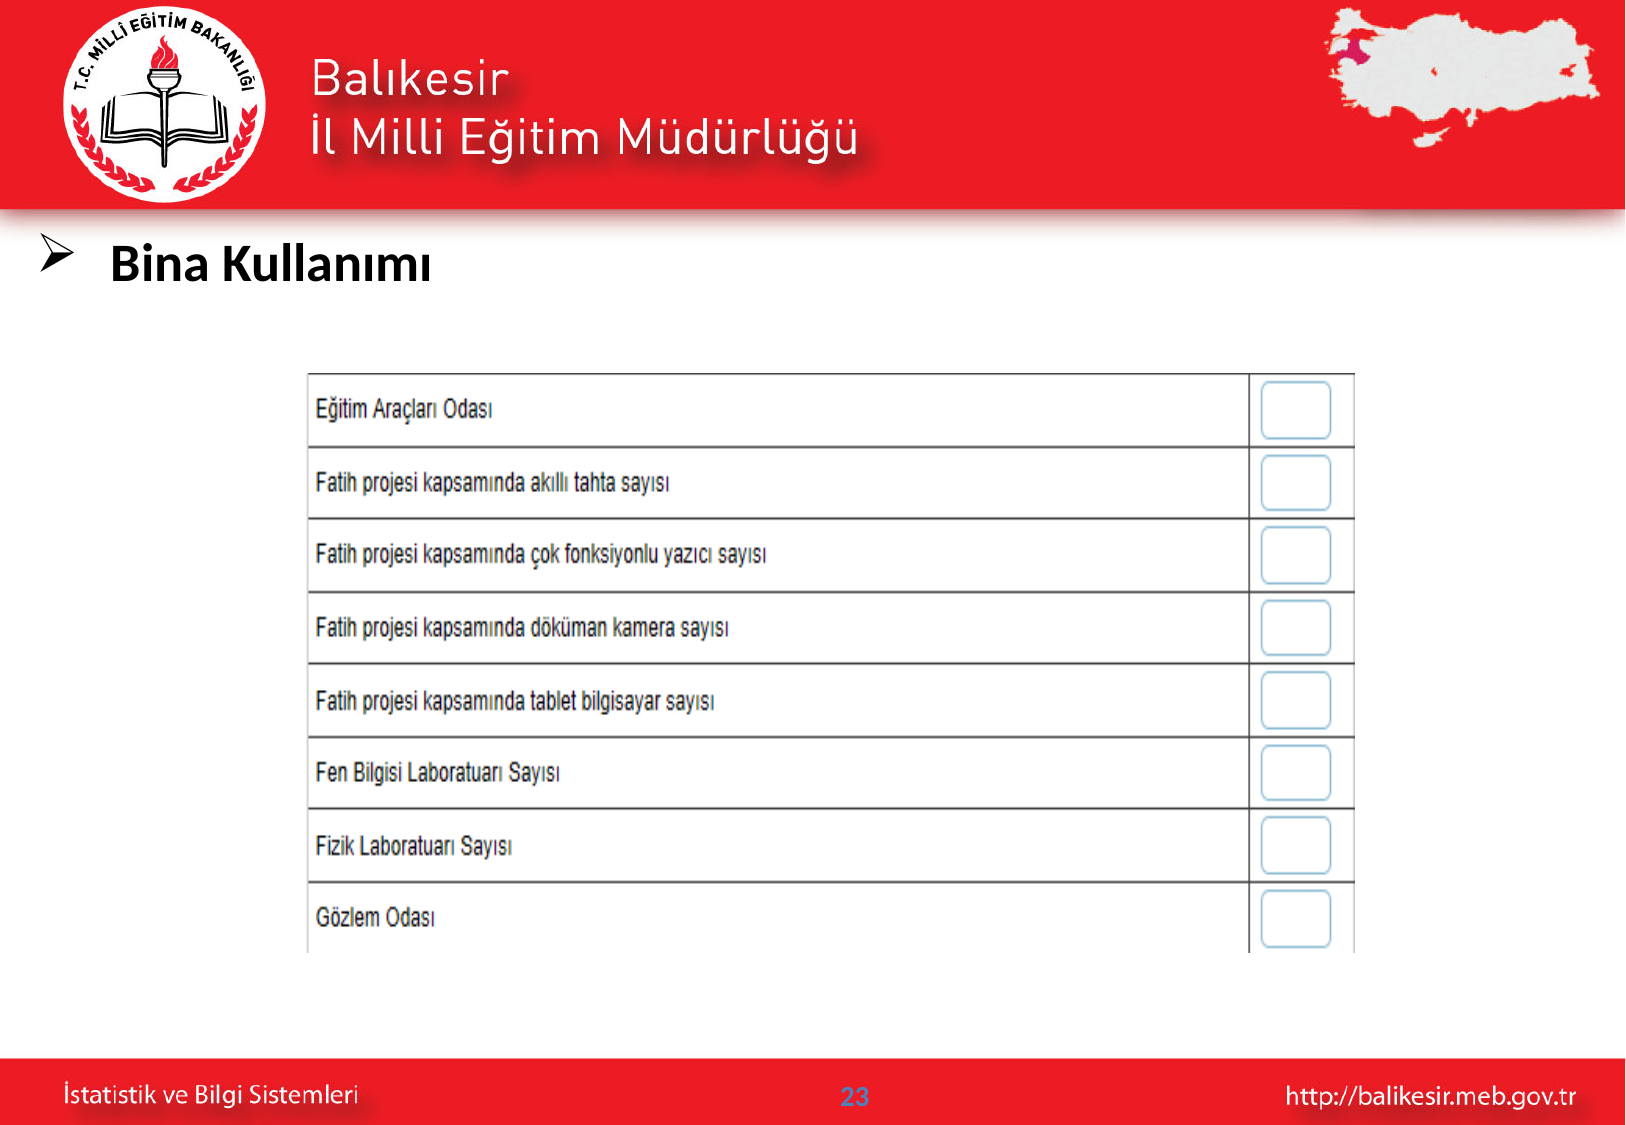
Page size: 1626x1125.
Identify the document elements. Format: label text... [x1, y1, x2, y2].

picture [0, 0, 1626, 1125]
text_box Bina Kullanımı [21, 219, 1604, 300]
